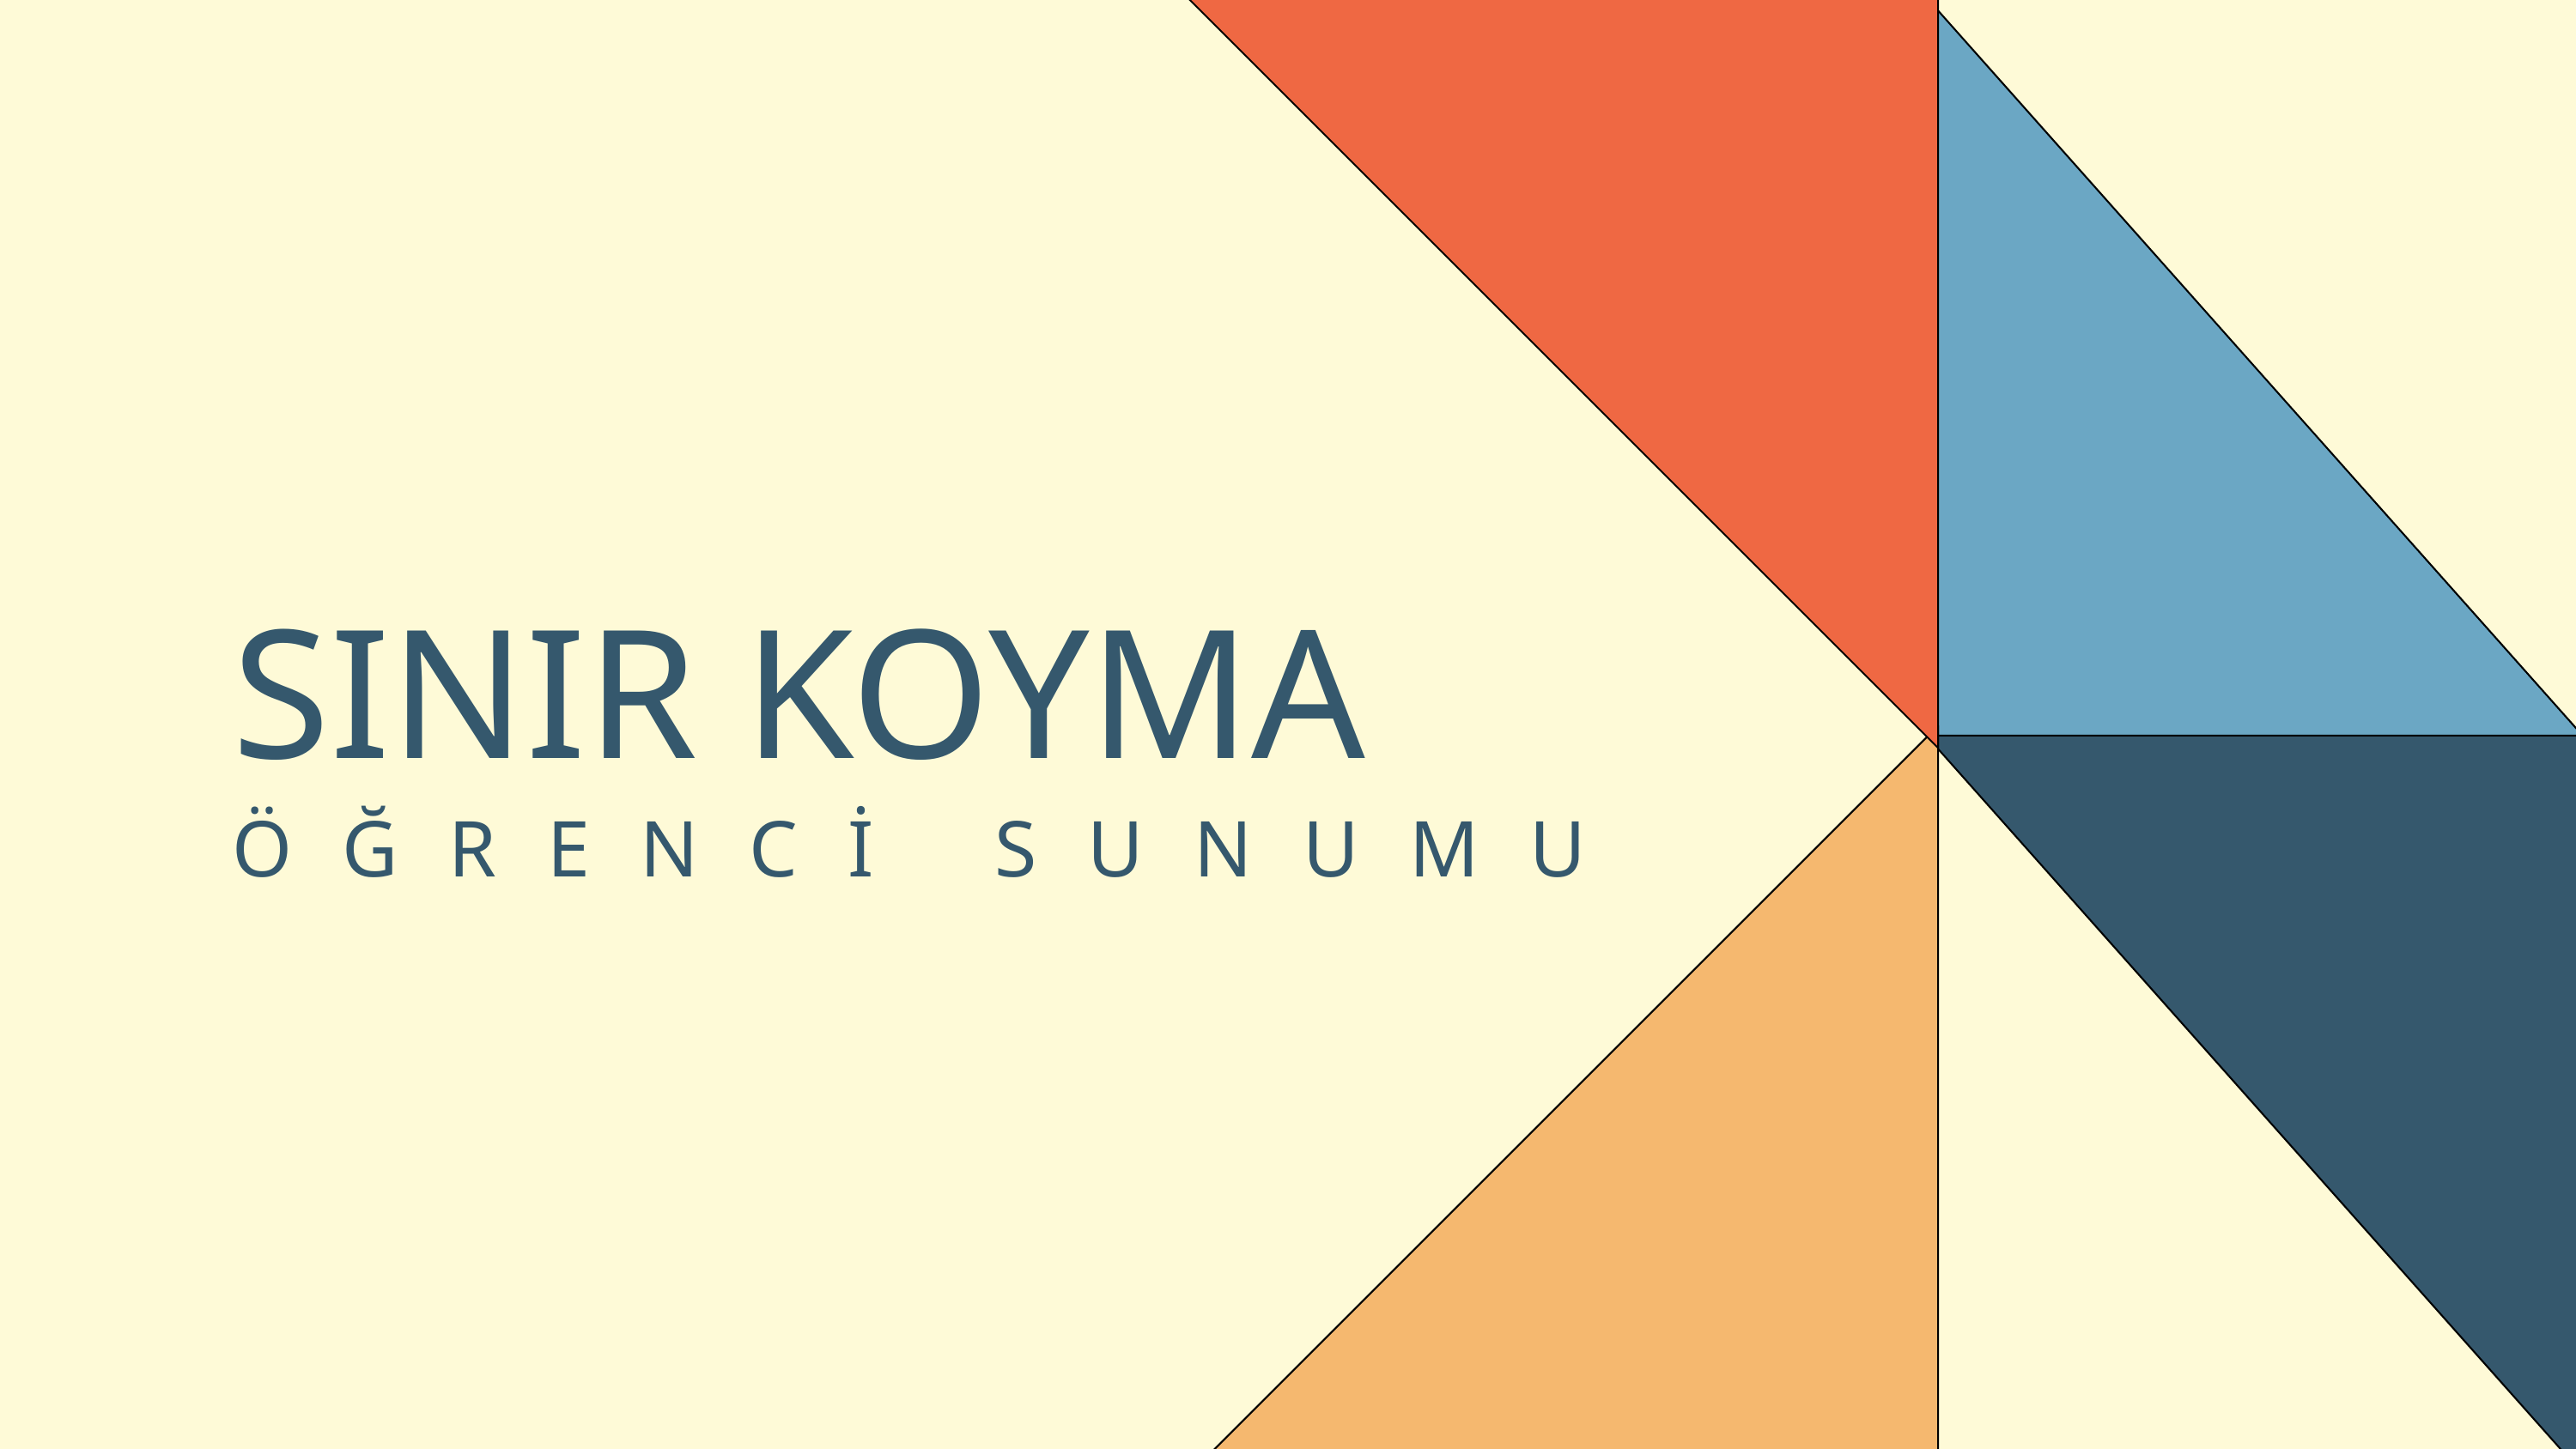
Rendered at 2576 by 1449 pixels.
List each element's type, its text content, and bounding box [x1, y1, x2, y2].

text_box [1187, 0, 1928, 737]
text_box SINIR KOYMA [232, 544, 1182, 784]
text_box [1187, 744, 1928, 1449]
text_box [1931, 735, 2576, 1449]
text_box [1930, 0, 2576, 734]
text_box ÖĞRENCİ SUNUMU [232, 784, 1182, 893]
